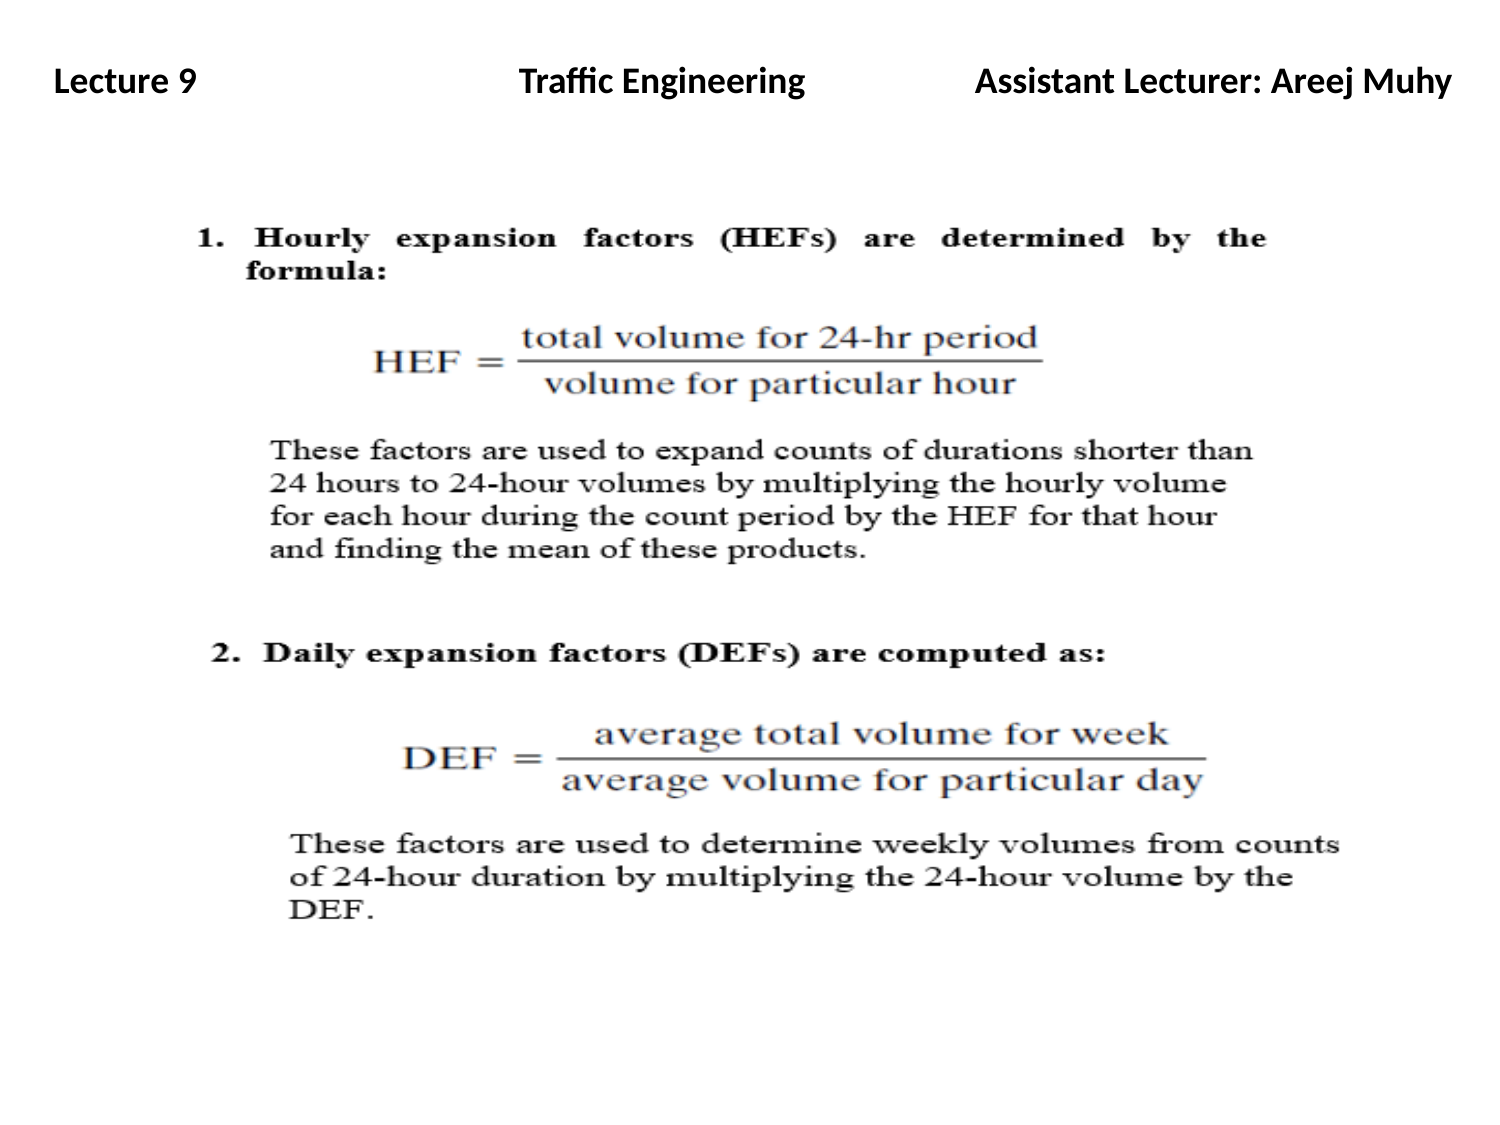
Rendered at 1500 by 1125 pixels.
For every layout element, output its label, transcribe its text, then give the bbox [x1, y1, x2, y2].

picture [110, 199, 1346, 952]
text_box Lecture 9 Traffic Engineering Assistant Lecturer: Areej Muhy [39, 48, 1480, 108]
